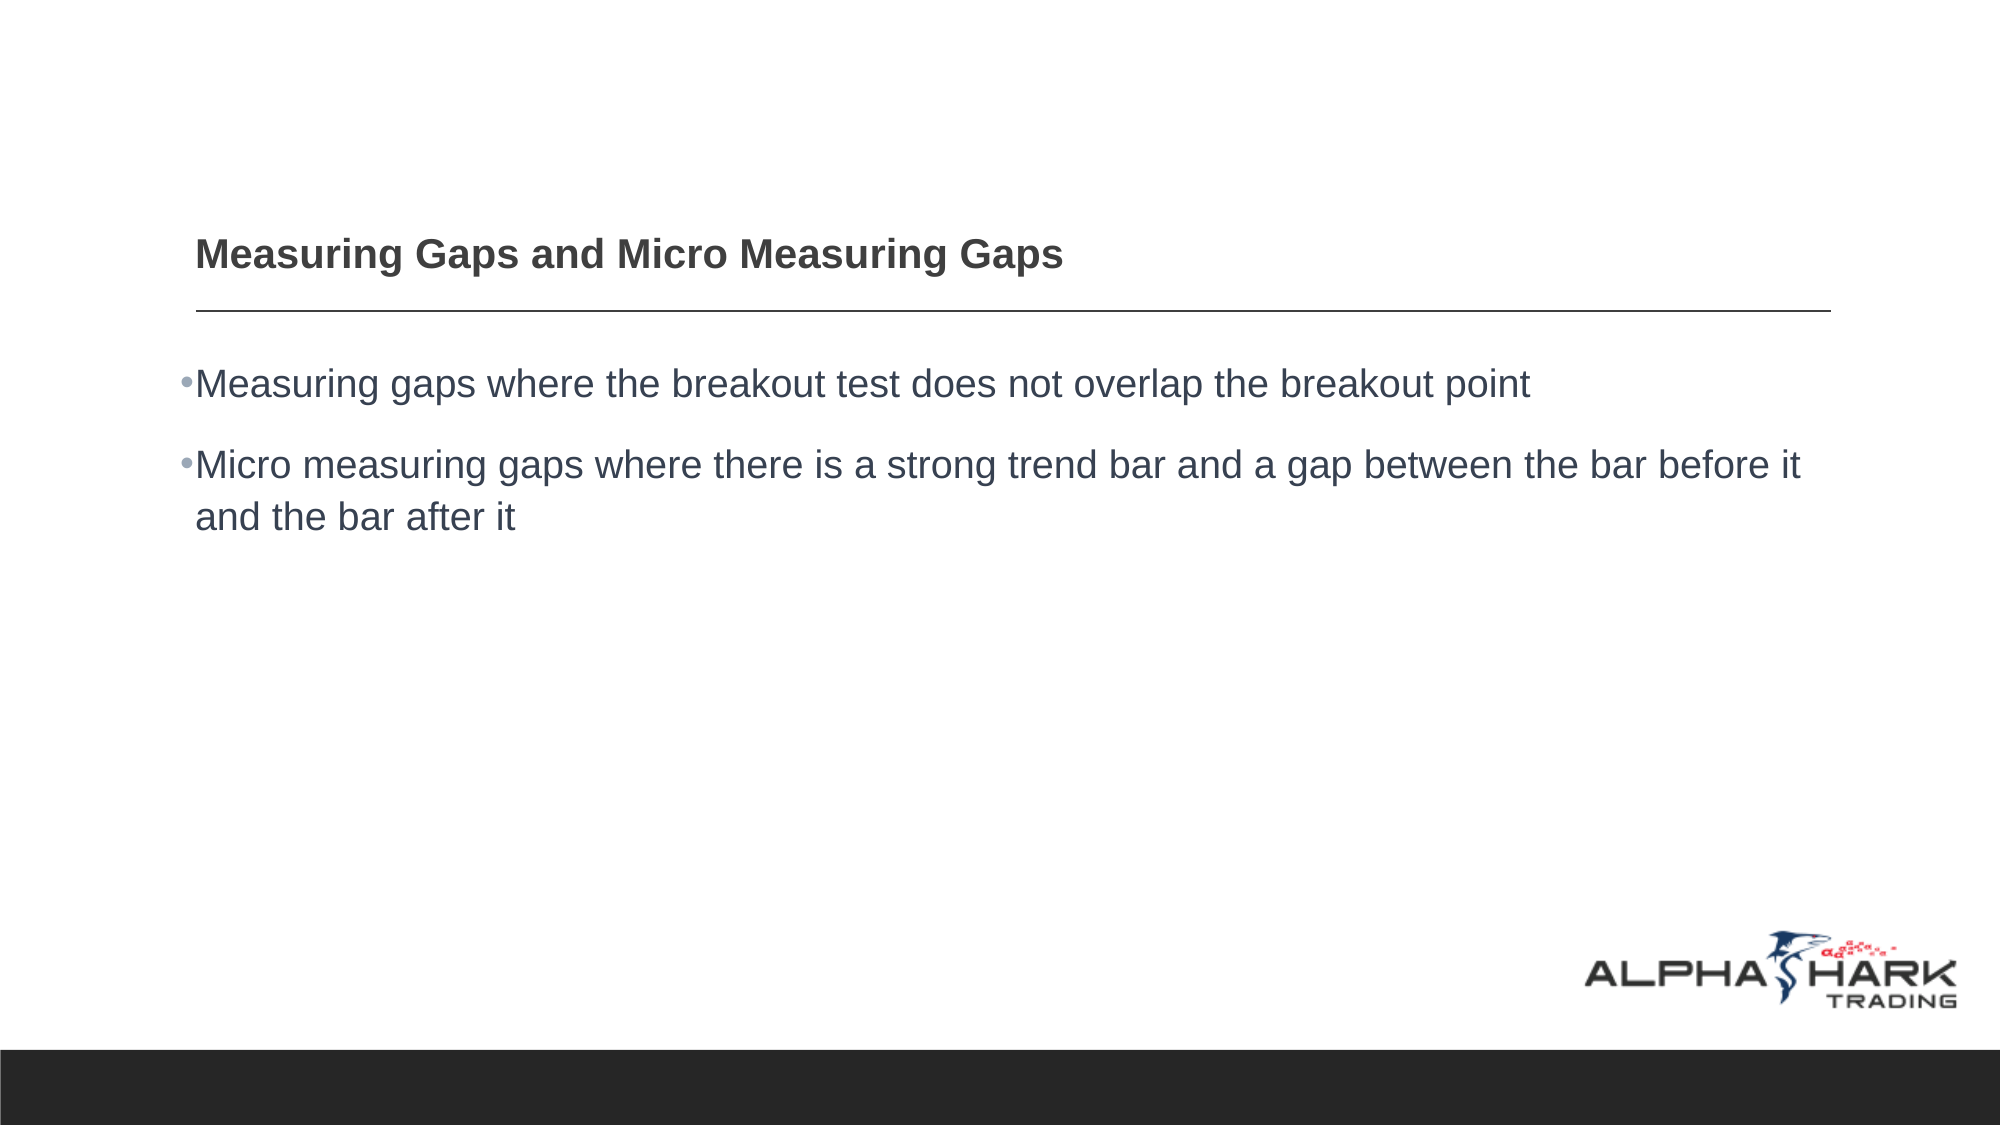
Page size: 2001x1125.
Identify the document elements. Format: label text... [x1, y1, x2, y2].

title Measuring Gaps and Micro Measuring Gaps [180, 47, 1830, 285]
picture [1576, 925, 1969, 1024]
list Measuring gaps where the breakout test does not overlap the breakout point Micro measuring gaps where there is a strong trend bar and a gap between the bar before it and the bar after it [180, 345, 1830, 963]
